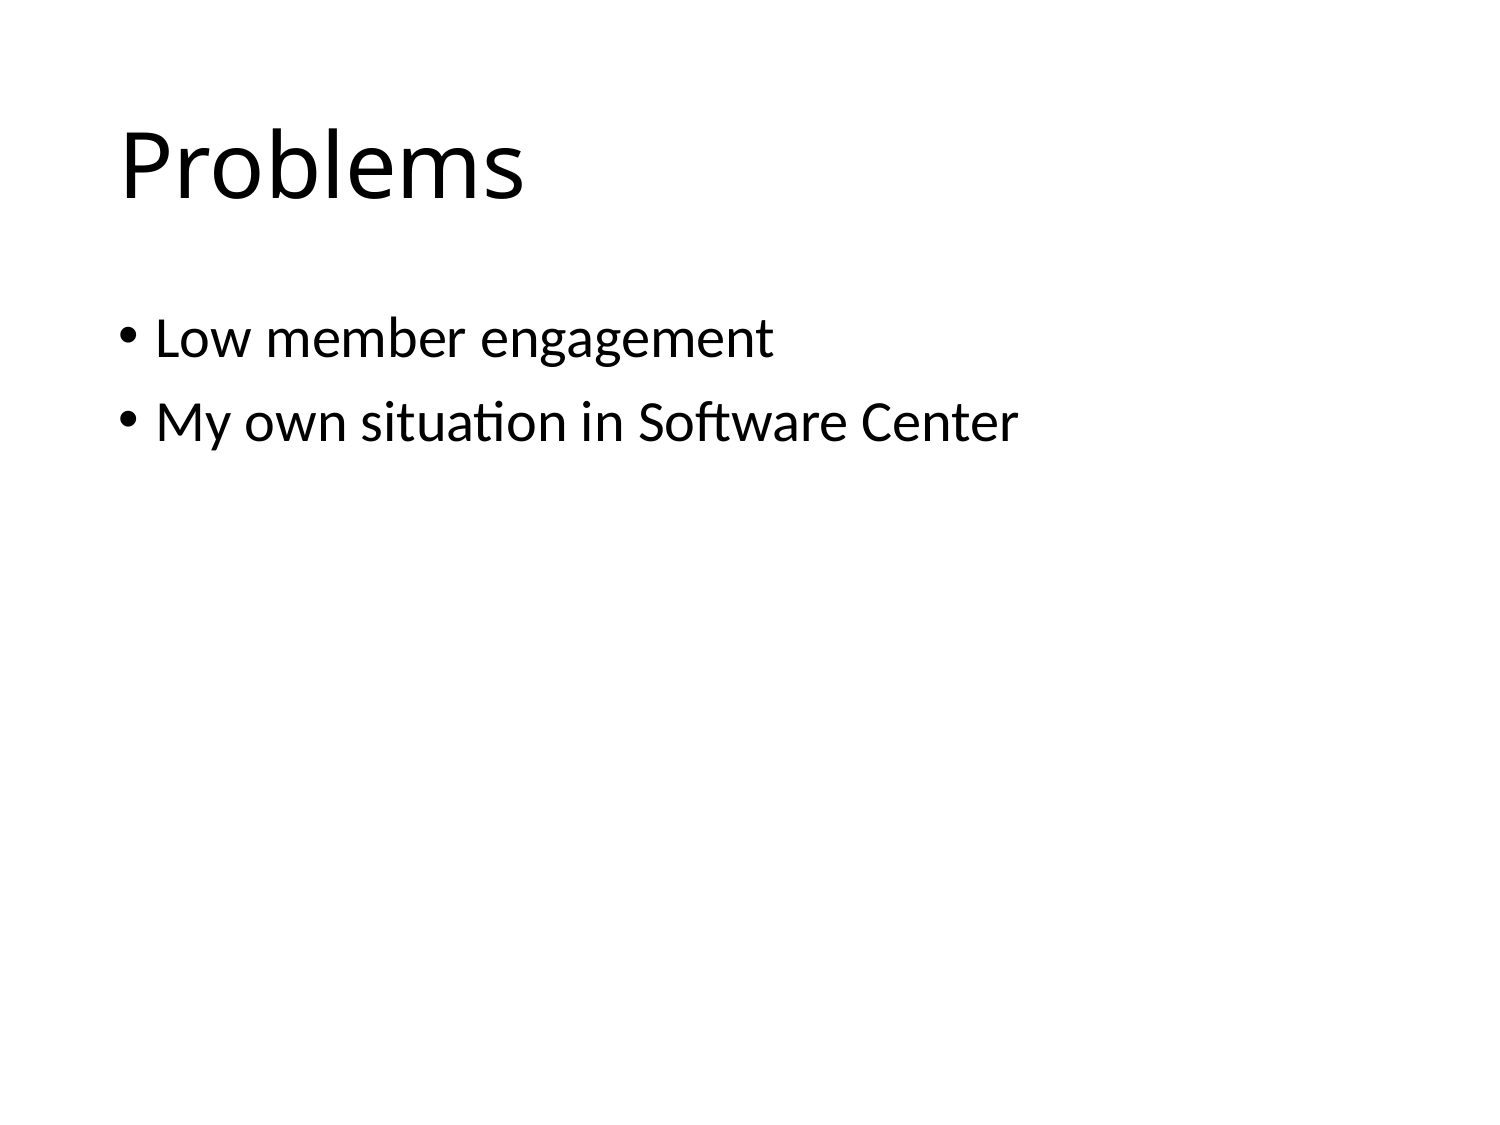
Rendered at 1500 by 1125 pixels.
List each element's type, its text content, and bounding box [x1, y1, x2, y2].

list Low member engagement My own situation in Software Center [103, 299, 1397, 1014]
title Problems [103, 59, 1397, 278]
